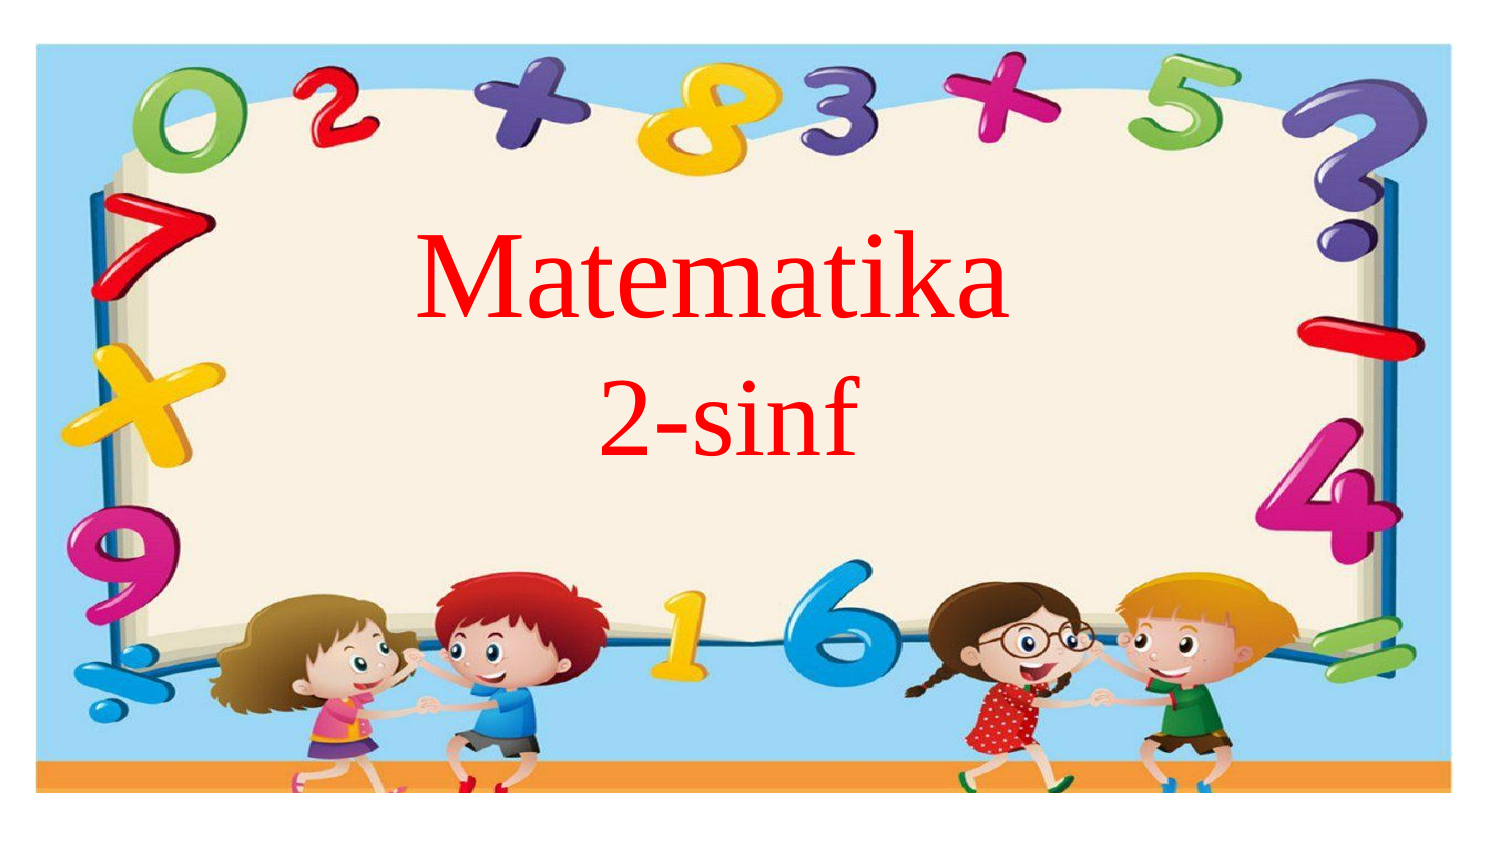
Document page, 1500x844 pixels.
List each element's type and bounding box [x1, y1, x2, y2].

list [34, 43, 1454, 793]
